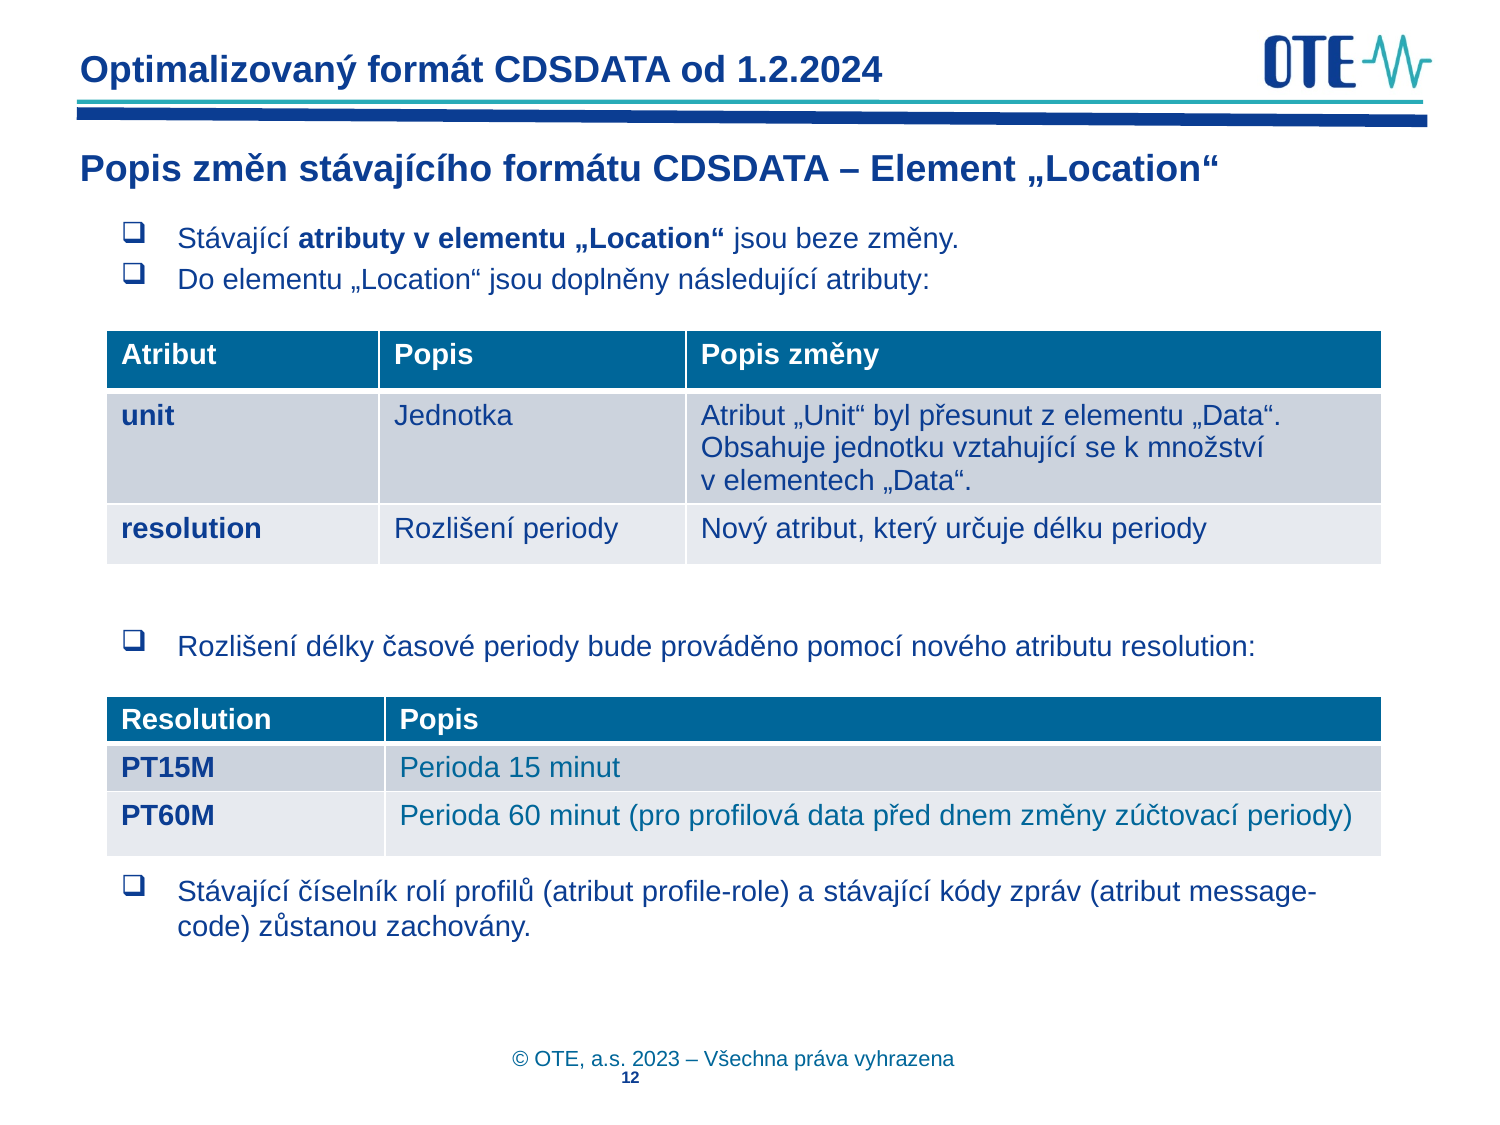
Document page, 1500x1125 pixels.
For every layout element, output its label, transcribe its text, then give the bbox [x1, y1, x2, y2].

text_box © OTE, a.s. 2023 – Všechna práva vyhrazena [106, 1037, 1362, 1113]
picture [1257, 30, 1439, 95]
table_header Popis změny [687, 331, 1381, 388]
title Popis změn stávajícího formátu CDSDATA – Element „Location“ [64, 141, 1276, 224]
list Stávající atributy v elementu „Location“ jsou beze změny. Do elementu „Location“ jsou doplněny následující atributy: Rozlišení délky časové periody bude prováděno pomocí nového atributu resolution: Stávající číselník rolí profilů (atribut profile-role) a stávající kódy zpráv (atribut message-code) zůstanou zachovány. [105, 211, 1450, 1026]
table_cell PT60M [107, 792, 384, 856]
table_header Popis [386, 697, 1381, 741]
table_cell Perioda 15 minut [386, 746, 1381, 791]
table_cell Atribut „Unit“ byl přesunut z elementu „Data“. Obsahuje jednotku vztahující se k množství v elementech „Data“. [687, 394, 1381, 503]
table_cell Perioda 60 minut (pro profilová data před dnem změny zúčtovací periody) [386, 792, 1381, 856]
table_header Popis [380, 331, 685, 388]
table_cell Rozlišení periody [380, 505, 685, 564]
table_cell unit [107, 394, 378, 503]
table_header Resolution [107, 697, 384, 741]
table_cell Nový atribut, který určuje délku periody [687, 505, 1381, 564]
table_cell Jednotka [380, 394, 685, 503]
table_header Atribut [107, 331, 378, 388]
table_cell PT15M [107, 746, 384, 791]
table_cell resolution [107, 505, 378, 564]
text_box Optimalizovaný formát CDSDATA od 1.2.2024 [64, 42, 1275, 125]
